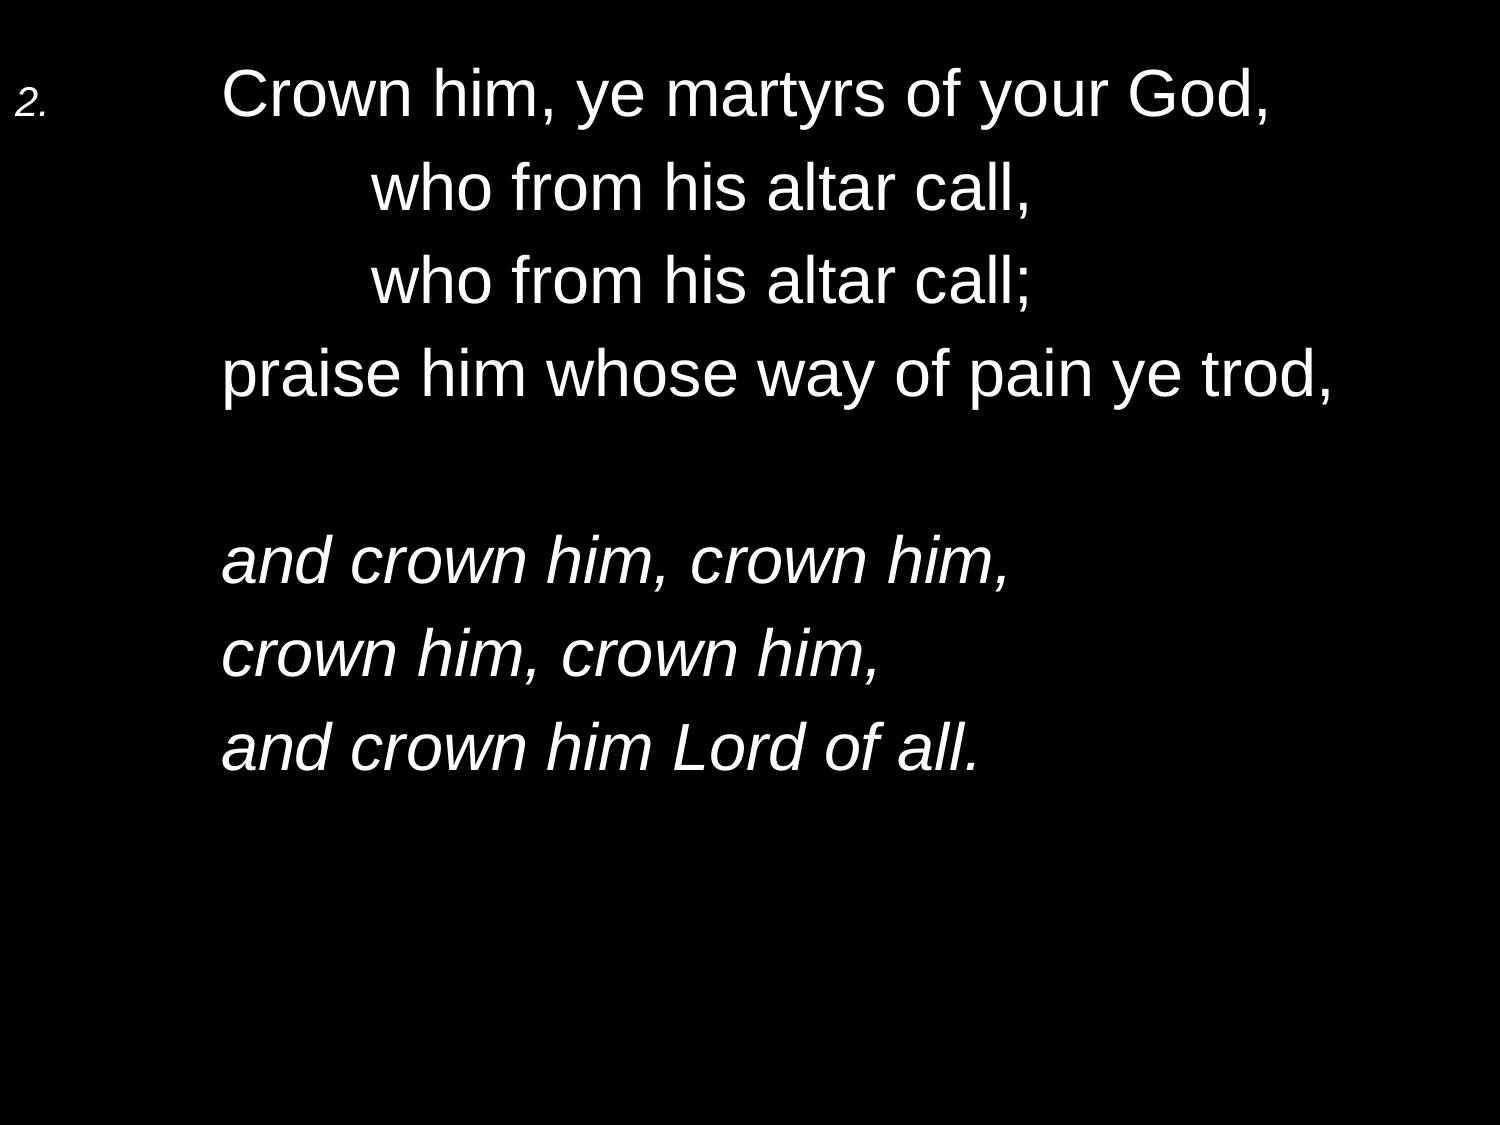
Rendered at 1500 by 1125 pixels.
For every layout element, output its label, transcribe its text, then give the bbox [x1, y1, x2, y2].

list 2. Crown him, ye martyrs of your God, who from his altar call, who from his altar call; praise him whose way of pain ye trod, and crown him, crown him, crown him, crown him, and crown him Lord of all. [0, 42, 1500, 1047]
